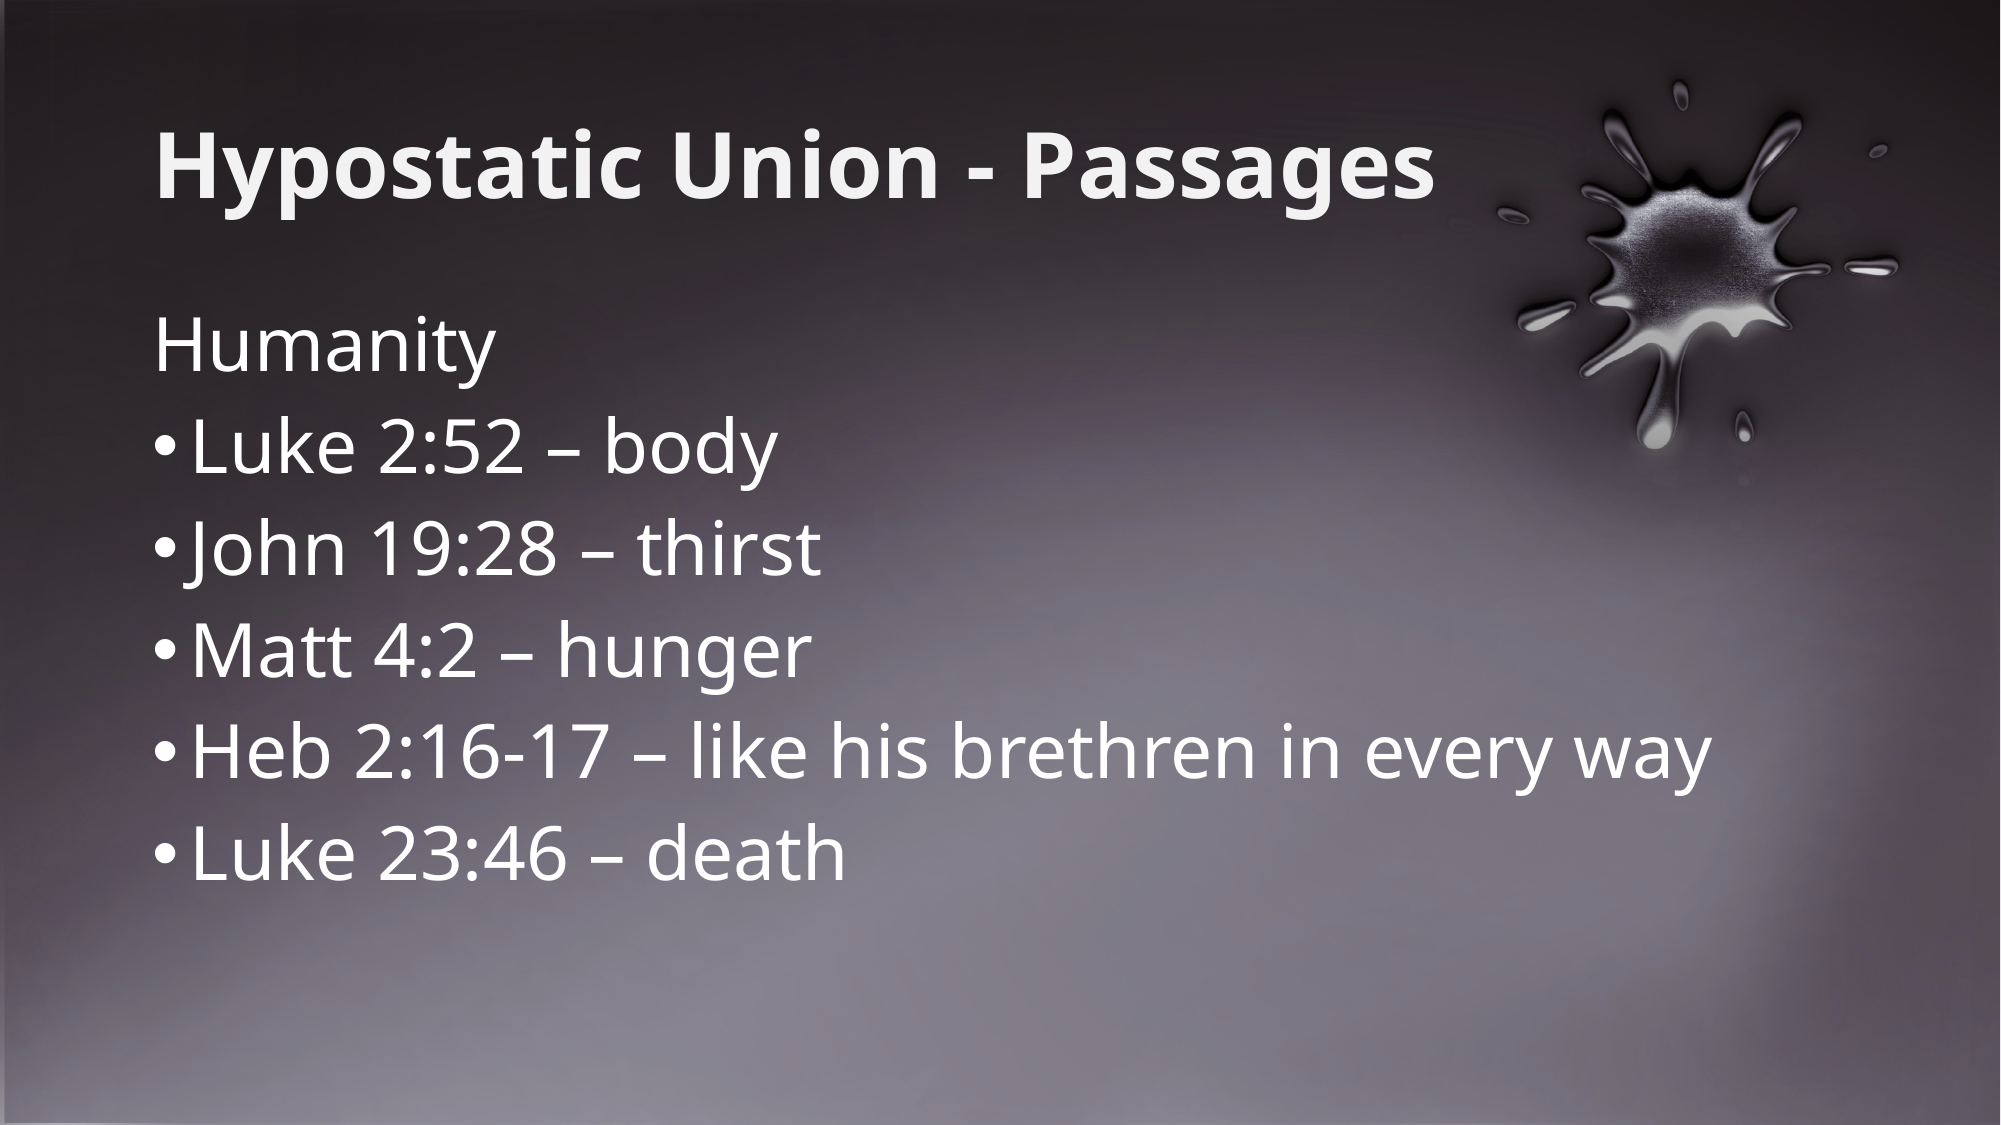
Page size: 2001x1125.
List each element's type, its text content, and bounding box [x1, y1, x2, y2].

picture [0, 0, 2001, 1125]
title Hypostatic Union - Passages [137, 59, 1863, 278]
list Humanity Luke 2:52 – body John 19:28 – thirst Matt 4:2 – hunger Heb 2:16-17 – like his brethren in every way Luke 23:46 – death [137, 299, 1863, 1014]
